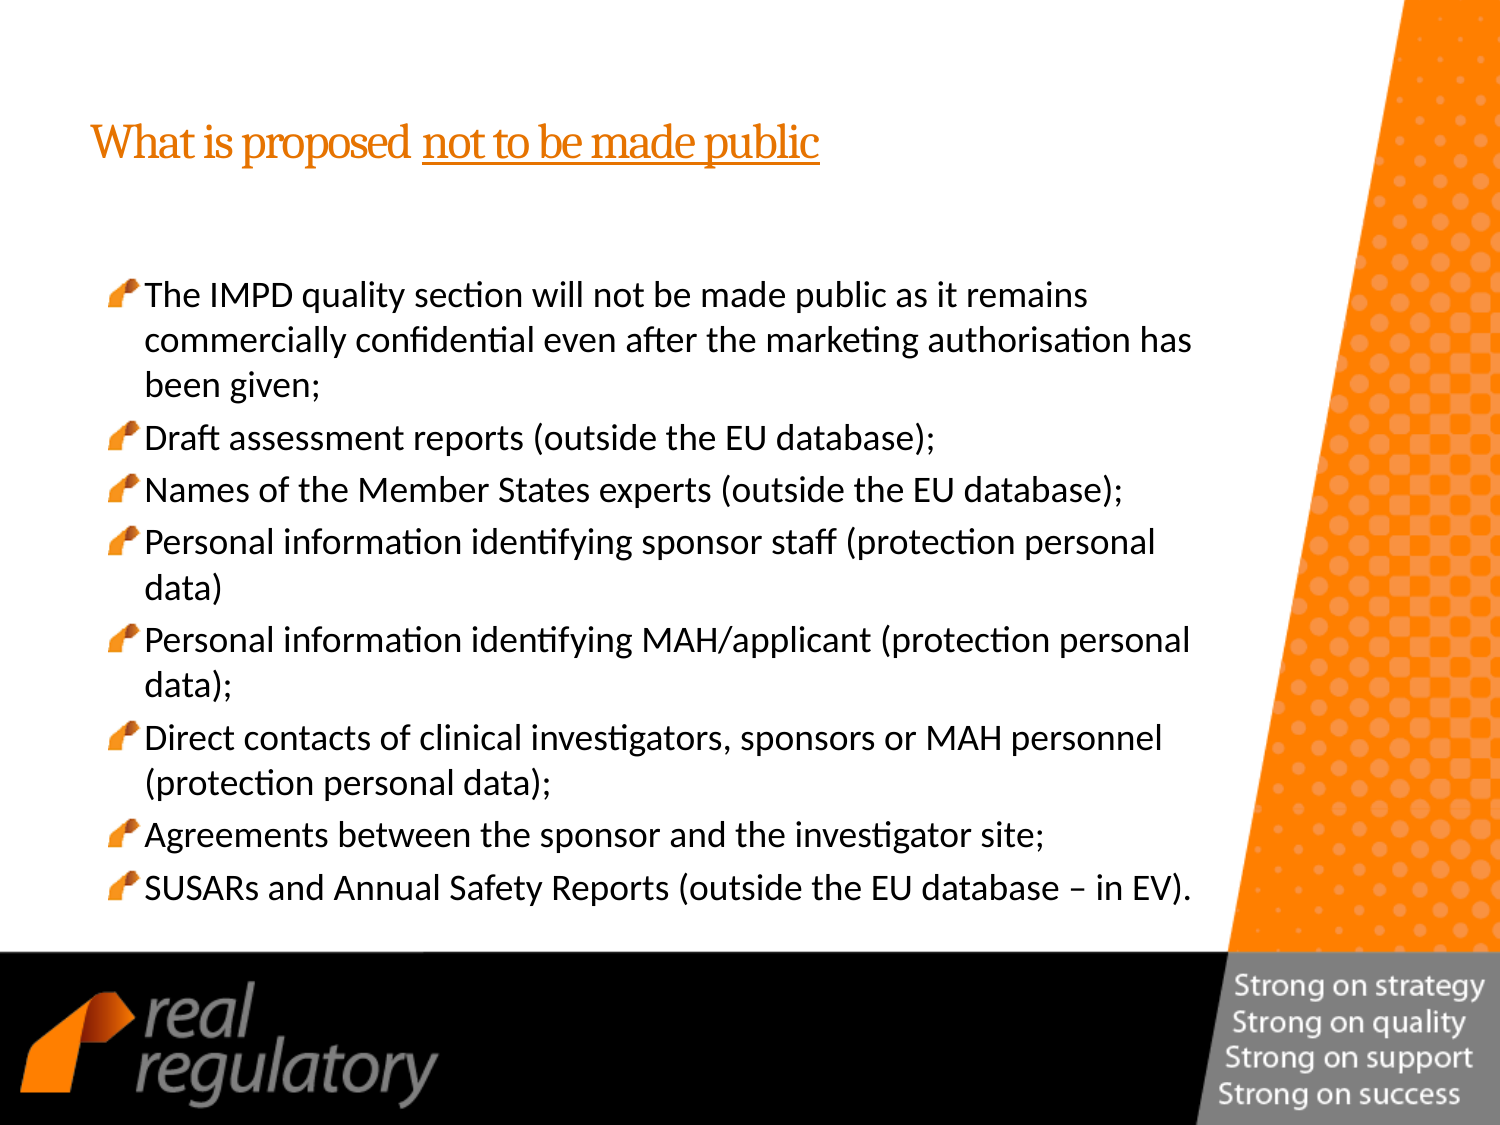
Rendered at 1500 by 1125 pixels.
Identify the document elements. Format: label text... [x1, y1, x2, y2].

picture [0, 0, 1500, 1125]
list The IMPD quality section will not be made public as it remains commercially confidential even after the marketing authorisation has been given; Draft assessment reports (outside the EU database); Names of the Member States experts (outside the EU database); Personal information identifying sponsor staff (protection personal data) Personal information identifying MAH/applicant (protection personal data); Direct contacts of clinical investigators, sponsors or MAH personnel (protection personal data); Agreements between the sponsor and the investigator site; SUSARs and Annual Safety Reports (outside the EU database – in EV). [75, 262, 1211, 917]
title What is proposed not to be made public [75, 45, 1325, 233]
